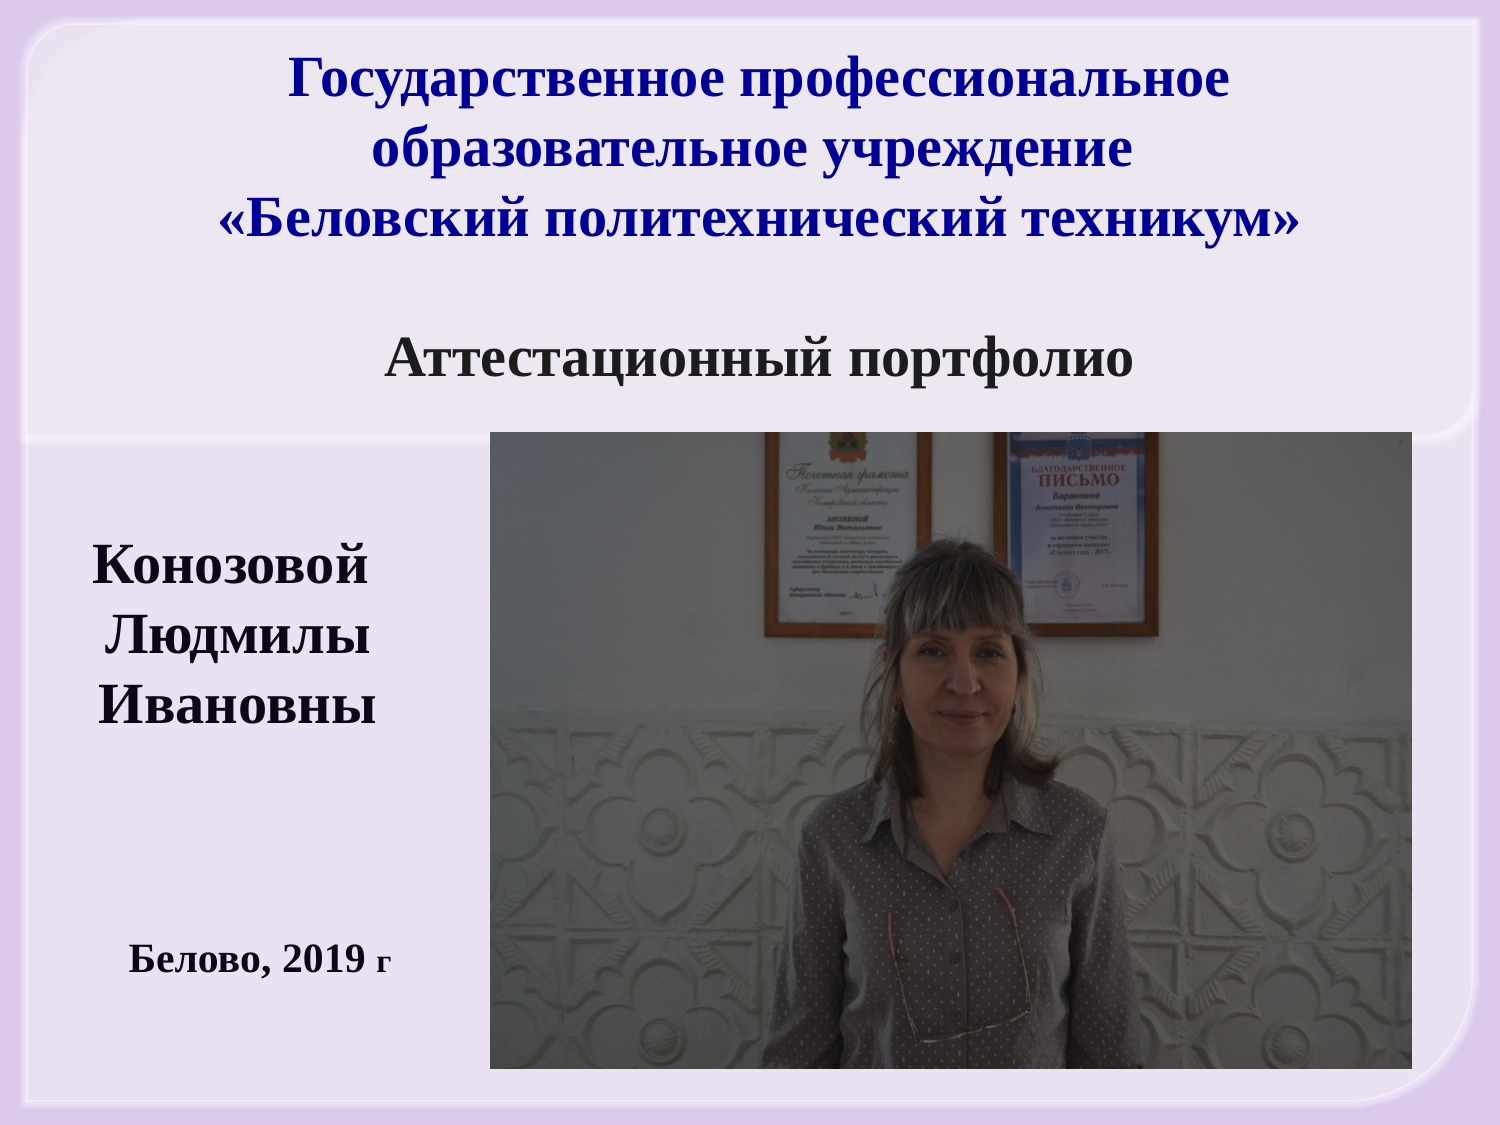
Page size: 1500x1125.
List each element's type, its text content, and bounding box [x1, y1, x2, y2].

text_box Конозовой Людмилы Ивановны [76, 518, 414, 863]
text_box Государственное профессиональное образовательное учреждение «Беловский политехнический техникум» Аттестационный портфолио [76, 31, 1443, 396]
text_box Белово, 2019 г [76, 923, 443, 988]
picture [489, 432, 1412, 1069]
